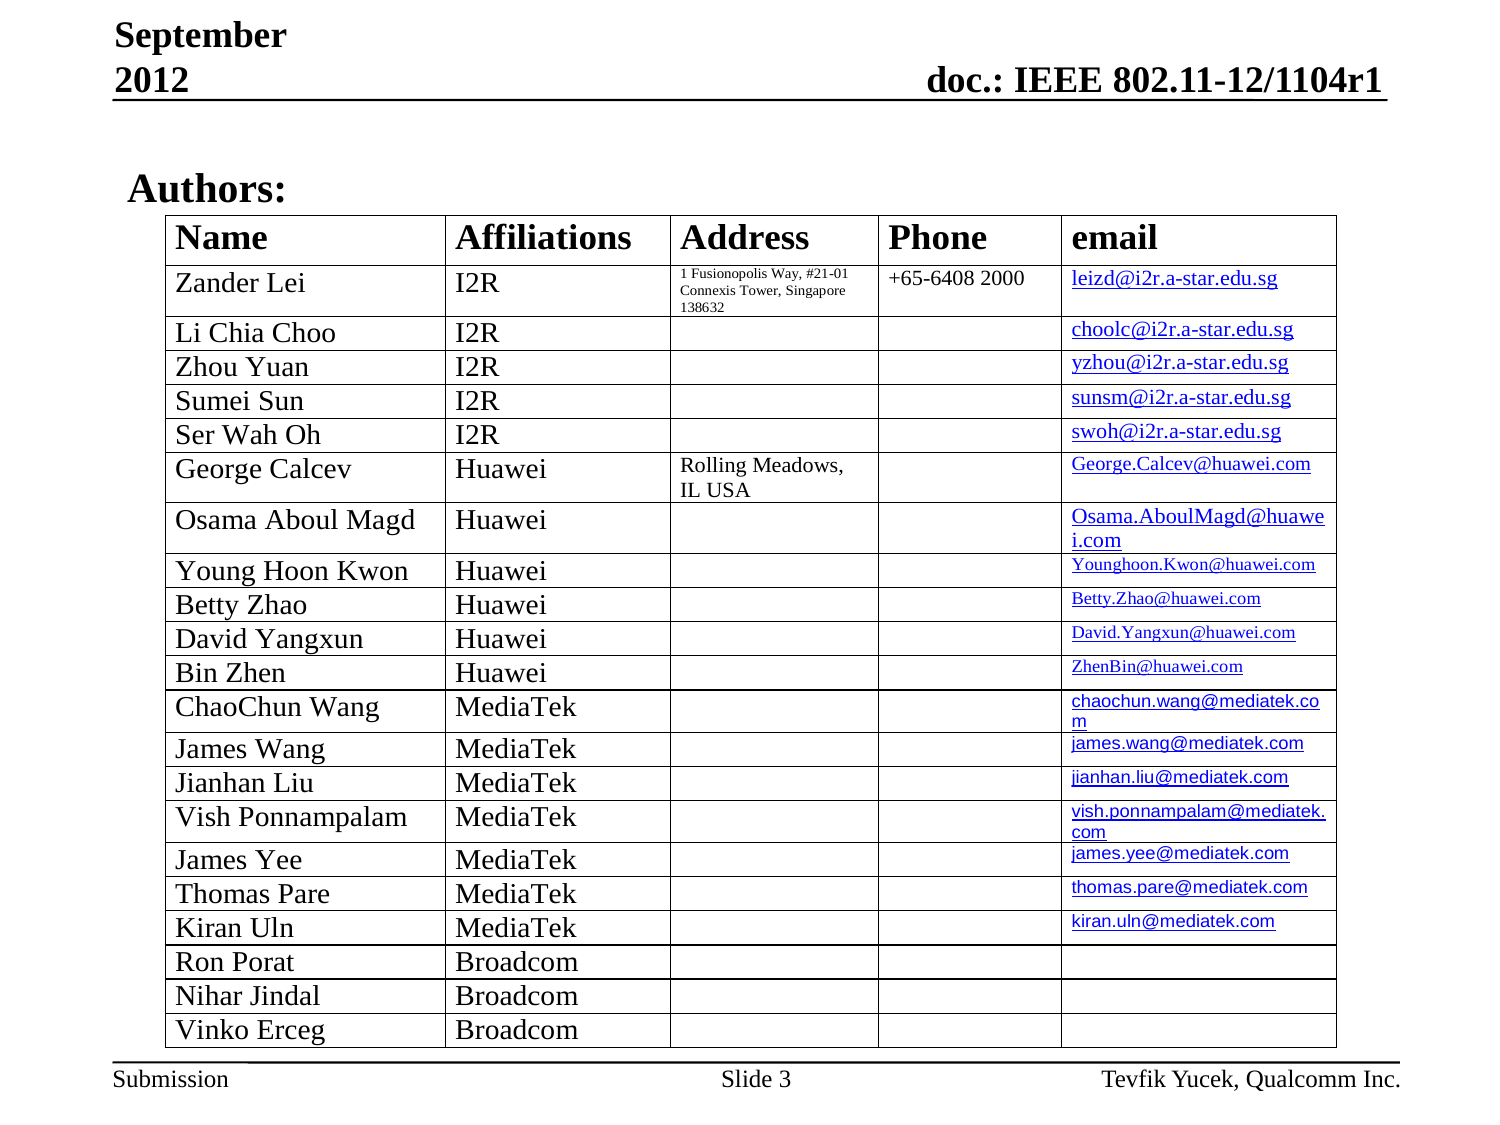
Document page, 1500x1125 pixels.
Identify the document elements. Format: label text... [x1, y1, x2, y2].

slide_number Slide 3 [712, 1088, 800, 1093]
footer Tevfik Yucek, Qualcomm Inc. [1096, 1061, 1402, 1093]
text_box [151, 215, 1393, 1080]
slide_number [114, 54, 366, 101]
text_box Authors: [112, 152, 350, 216]
